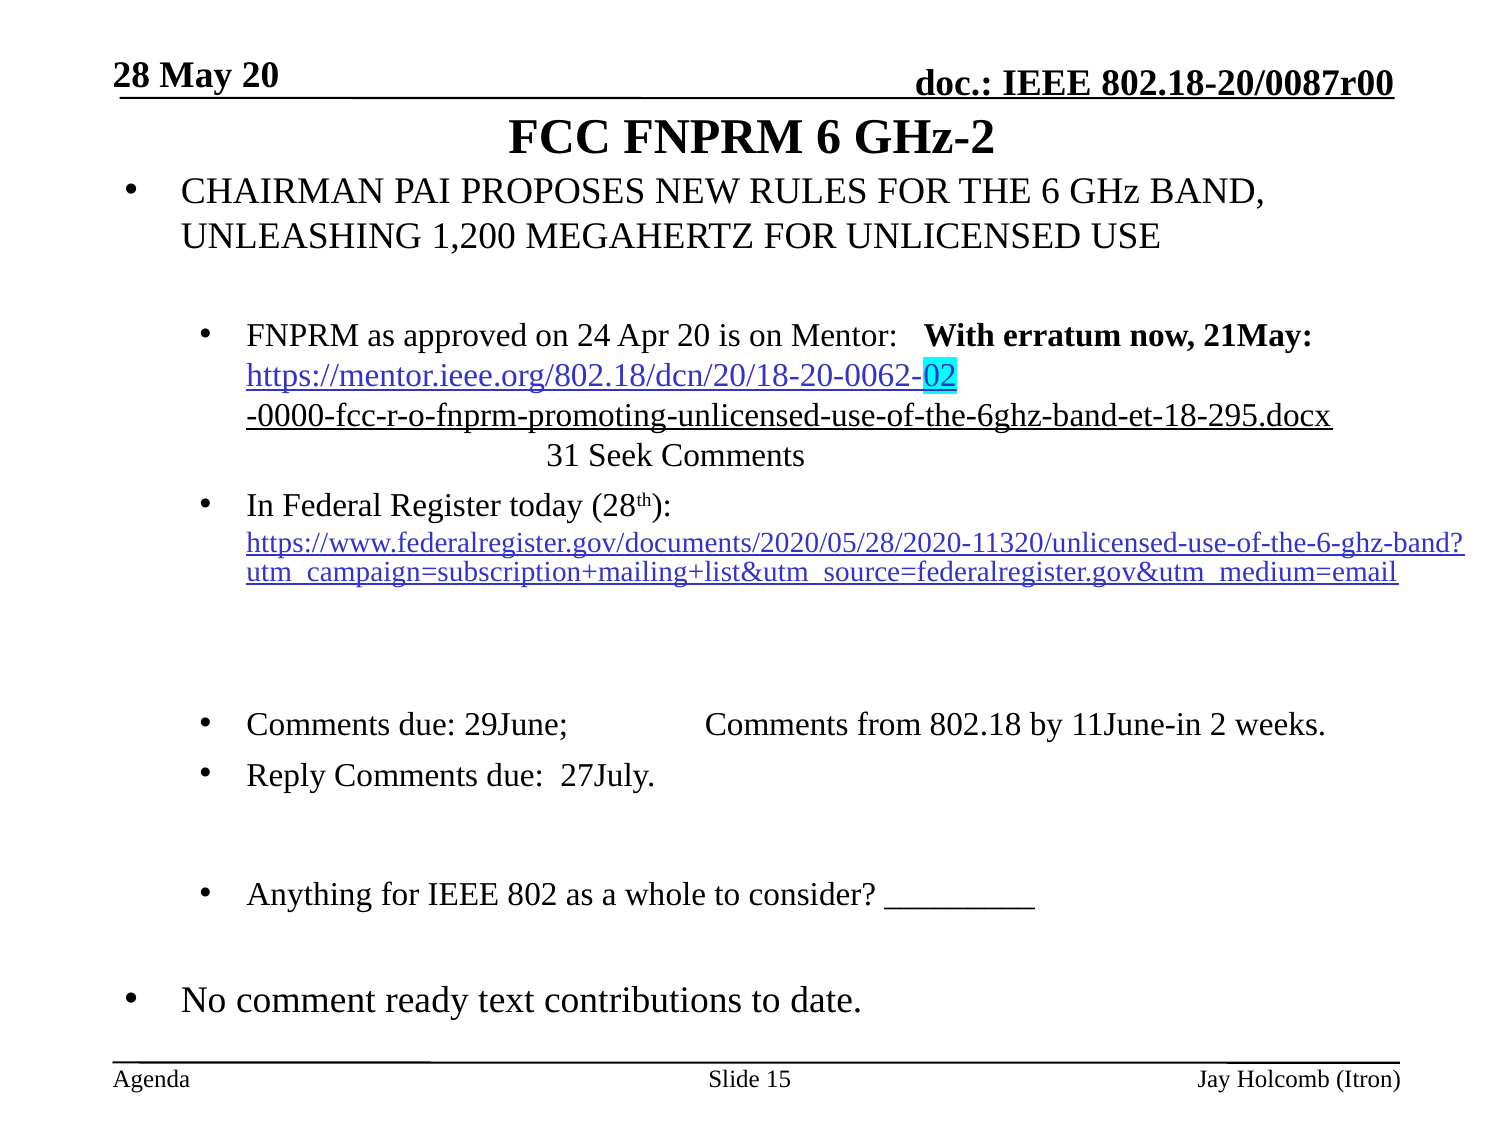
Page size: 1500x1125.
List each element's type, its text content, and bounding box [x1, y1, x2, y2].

footer Jay Holcomb (Itron) [878, 1061, 1402, 1093]
list CHAIRMAN PAI PROPOSES NEW RULES FOR THE 6 GHz BAND, UNLEASHING 1,200 MEGAHERTZ FOR UNLICENSED USE FNPRM as approved on 24 Apr 20 is on Mentor: With erratum now, 21May: https://mentor.ieee.org/802.18/dcn/20/18-20-0062-02-0000-fcc-r-o-fnprm-promoting-unlicensed-use-of-the-6ghz-band-et-18-295.docx 31 Seek Comments In Federal Register today (28th): https://www.federalregister.gov/documents/2020/05/28/2020-11320/unlicensed-use-of-the-6-ghz-band?utm_campaign=subscription+mailing+list&utm_source=federalregister.gov&utm_medium=email Comments due: 29June; Comments from 802.18 by 11June-in 2 weeks. Reply Comments due: 27July. Anything for IEEE 802 as a whole to consider? _________ No comment ready text contributions to date. [109, 157, 1488, 1063]
title FCC FNPRM 6 GHz-2 [114, 103, 1390, 157]
slide_number Slide 15 [699, 1061, 800, 1123]
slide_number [112, 49, 488, 95]
